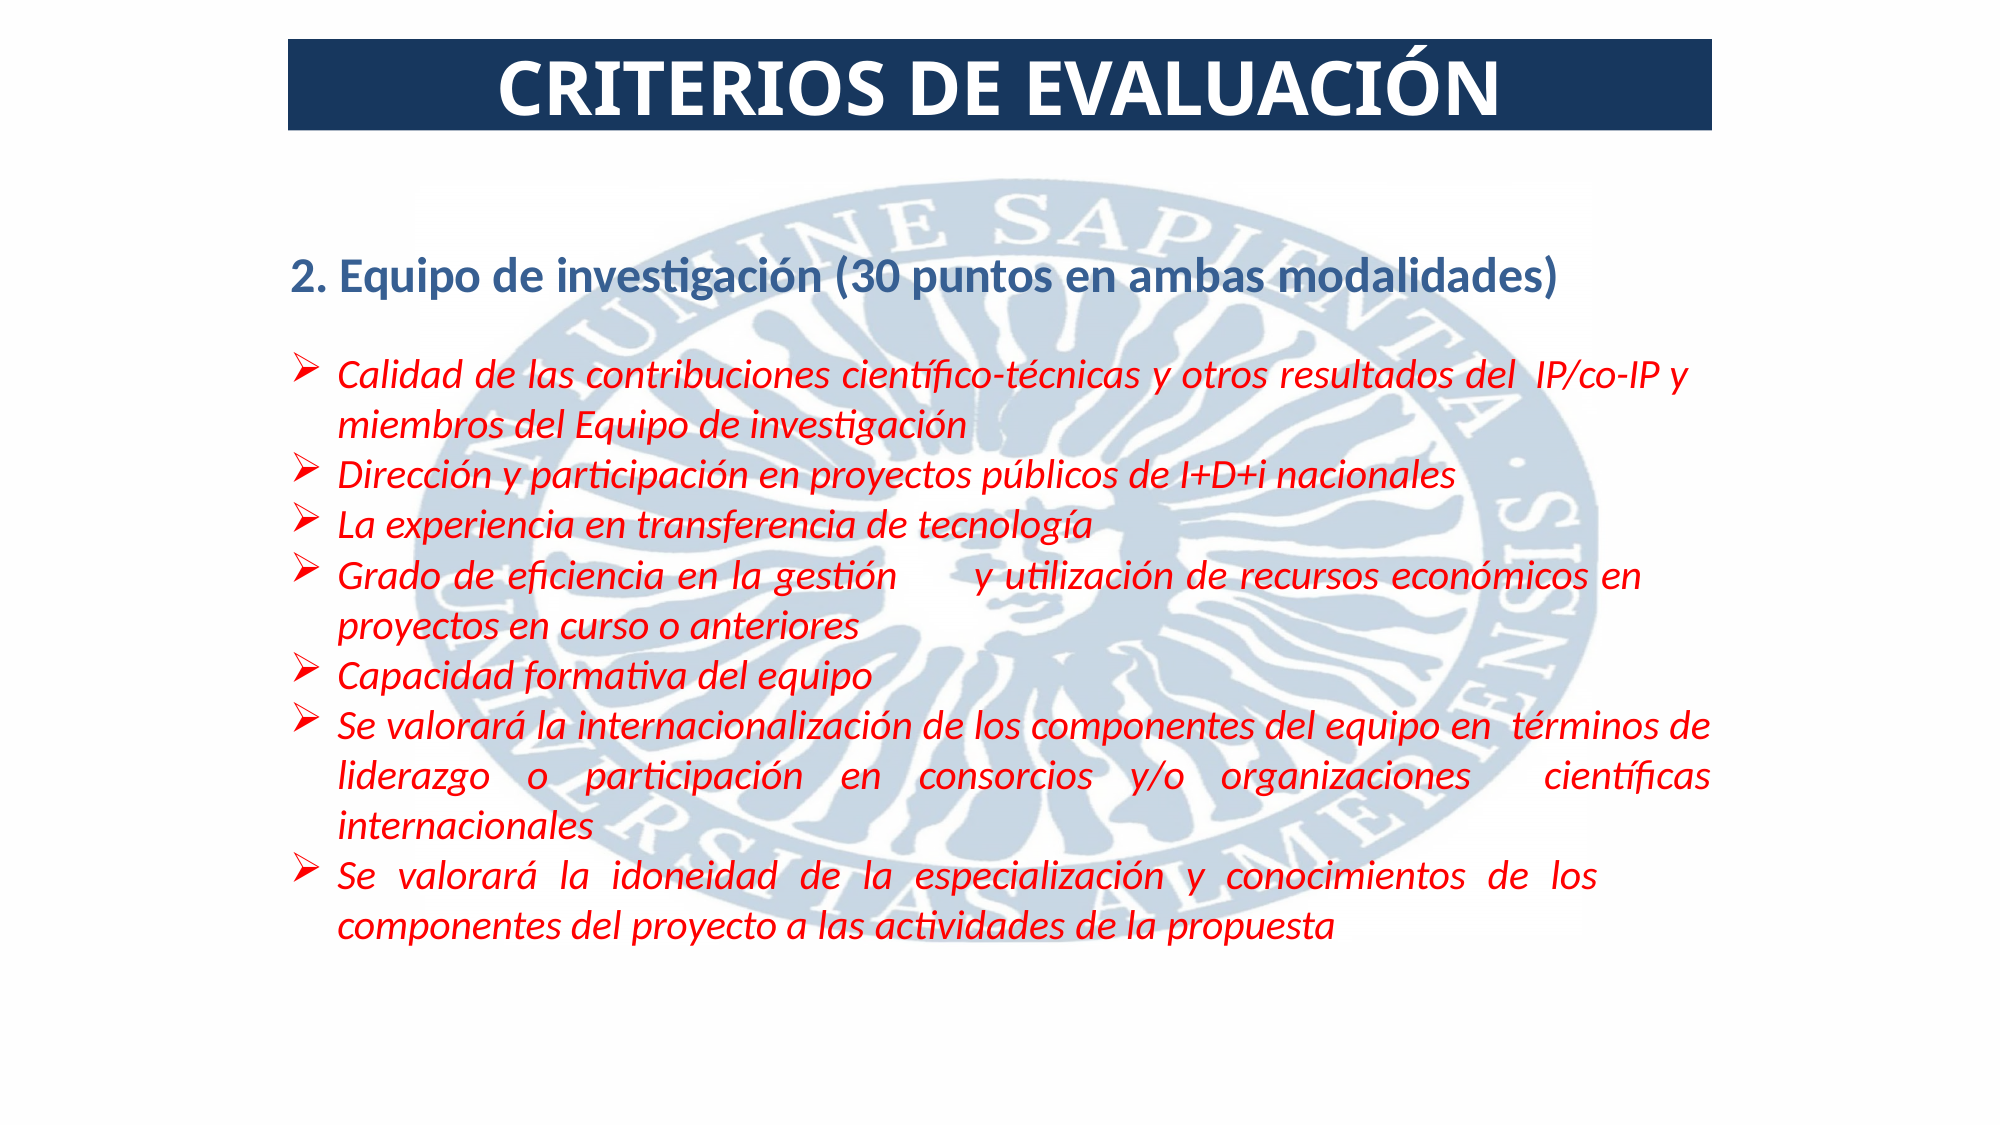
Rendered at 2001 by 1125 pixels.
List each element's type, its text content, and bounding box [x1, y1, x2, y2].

text_box CRITERIOS DE EVALUACIÓN [288, 39, 1712, 131]
text_box 2. Equipo de investigación (30 puntos en ambas modalidades) Calidad de las contribuciones científico-técnicas y otros resultados del IP/co-IP y miembros del Equipo de investigación Dirección y participación en proyectos públicos de I+D+i nacionales La experiencia en transferencia de tecnología Grado de eficiencia en la gestión y utilización de recursos económicos en proyectos en curso o anteriores Capacidad formativa del equipo Se valorará la internacionalización de los componentes del equipo en términos de liderazgo o participación en consorcios y/o organizaciones científicas internacionales Se valorará la idoneidad de la especialización y conocimientos de los componentes del proyecto a las actividades de la propuesta [288, 240, 1712, 948]
